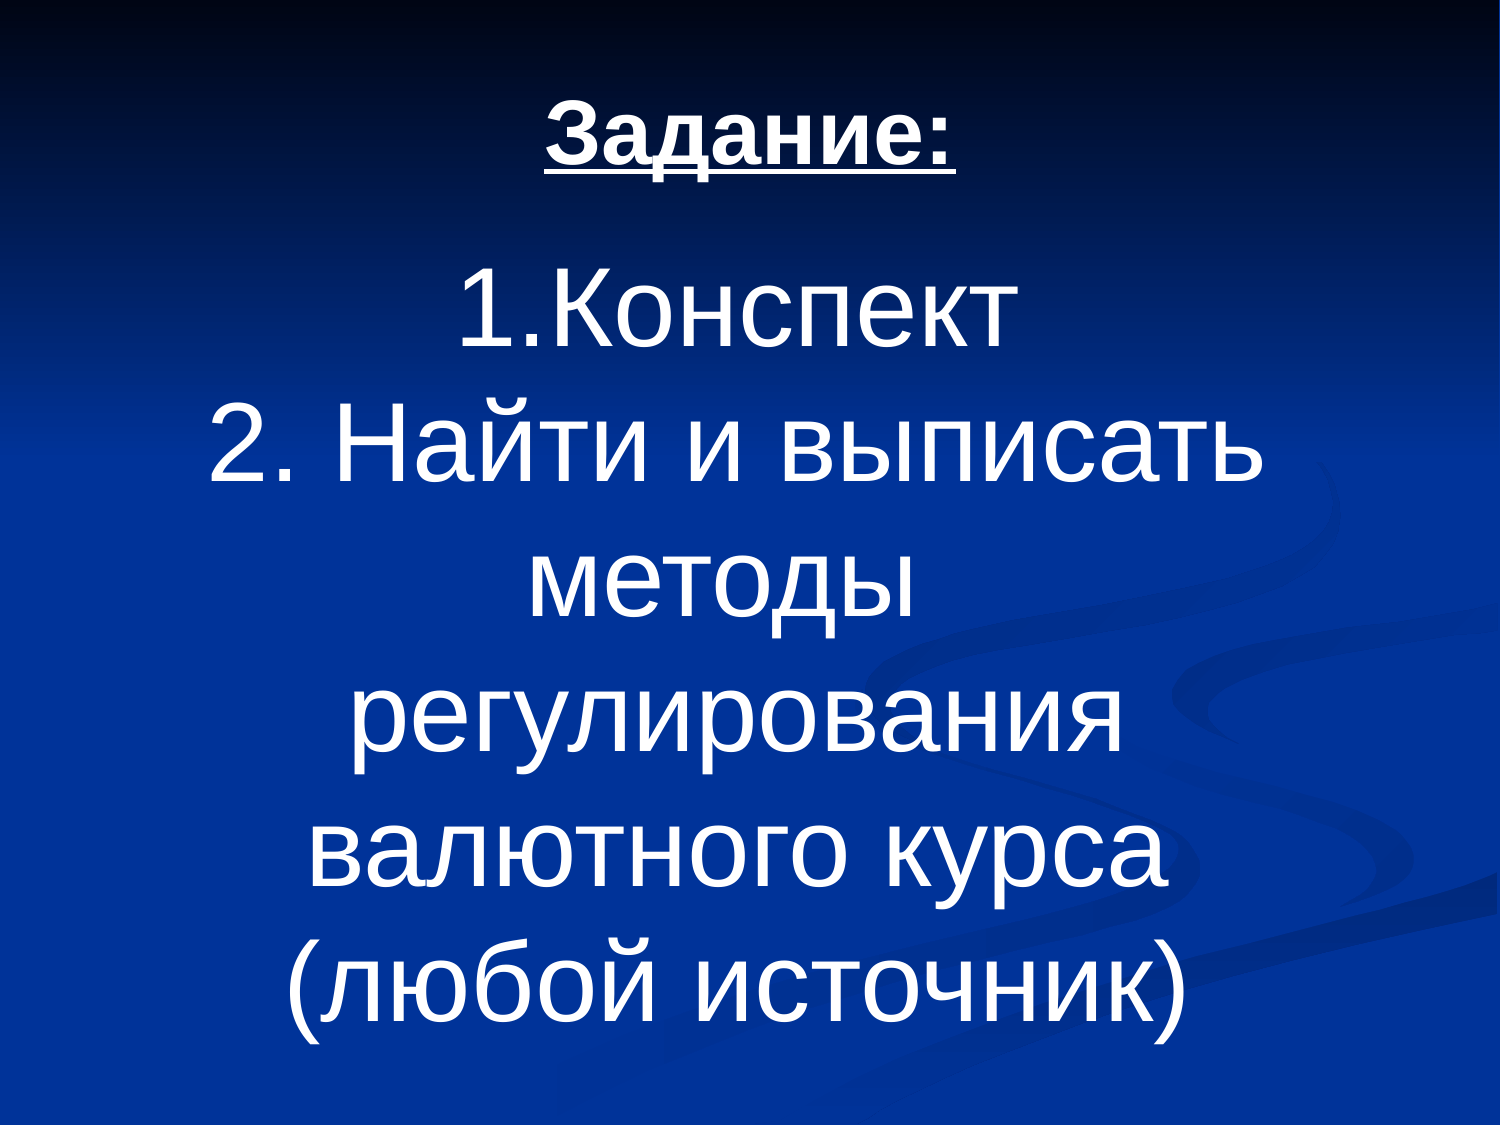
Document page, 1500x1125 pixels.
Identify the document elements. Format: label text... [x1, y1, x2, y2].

text_box 1.Конспект 2. Найти и выписать методы регулирования валютного курса (любой источник) [99, 226, 1375, 1052]
text_box Задание: [162, 65, 1338, 191]
